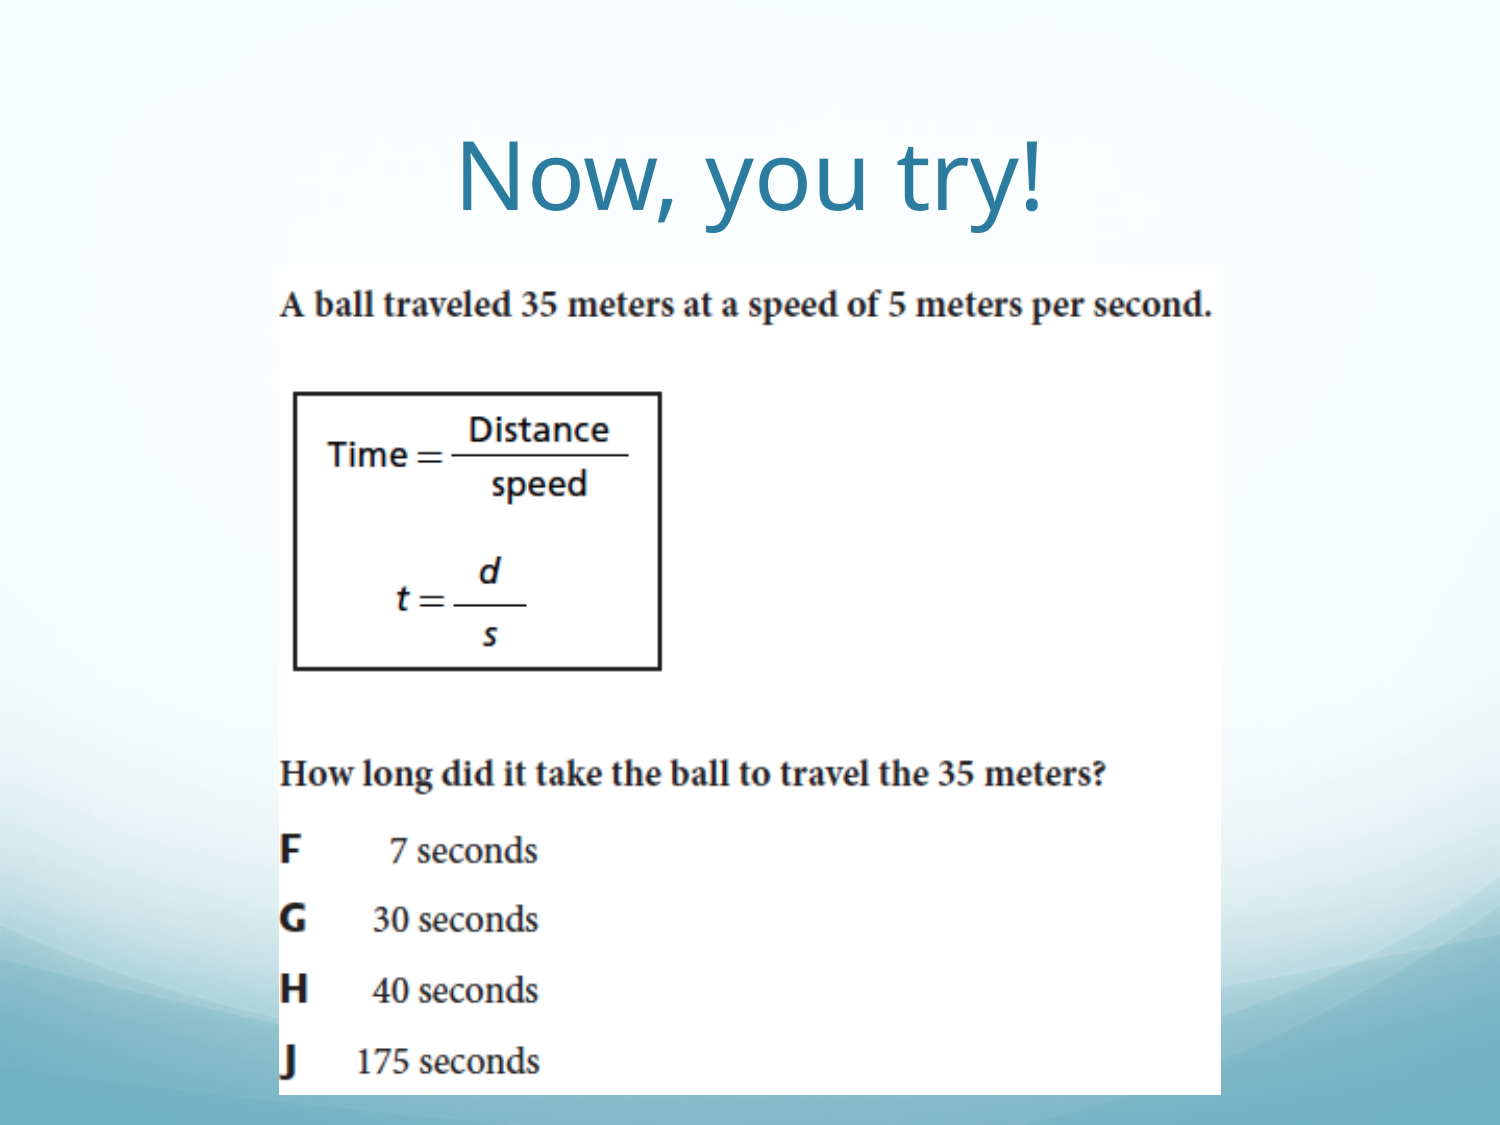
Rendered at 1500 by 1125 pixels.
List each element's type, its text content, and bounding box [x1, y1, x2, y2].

picture [278, 265, 1222, 1096]
title Now, you try! [90, 17, 1410, 237]
